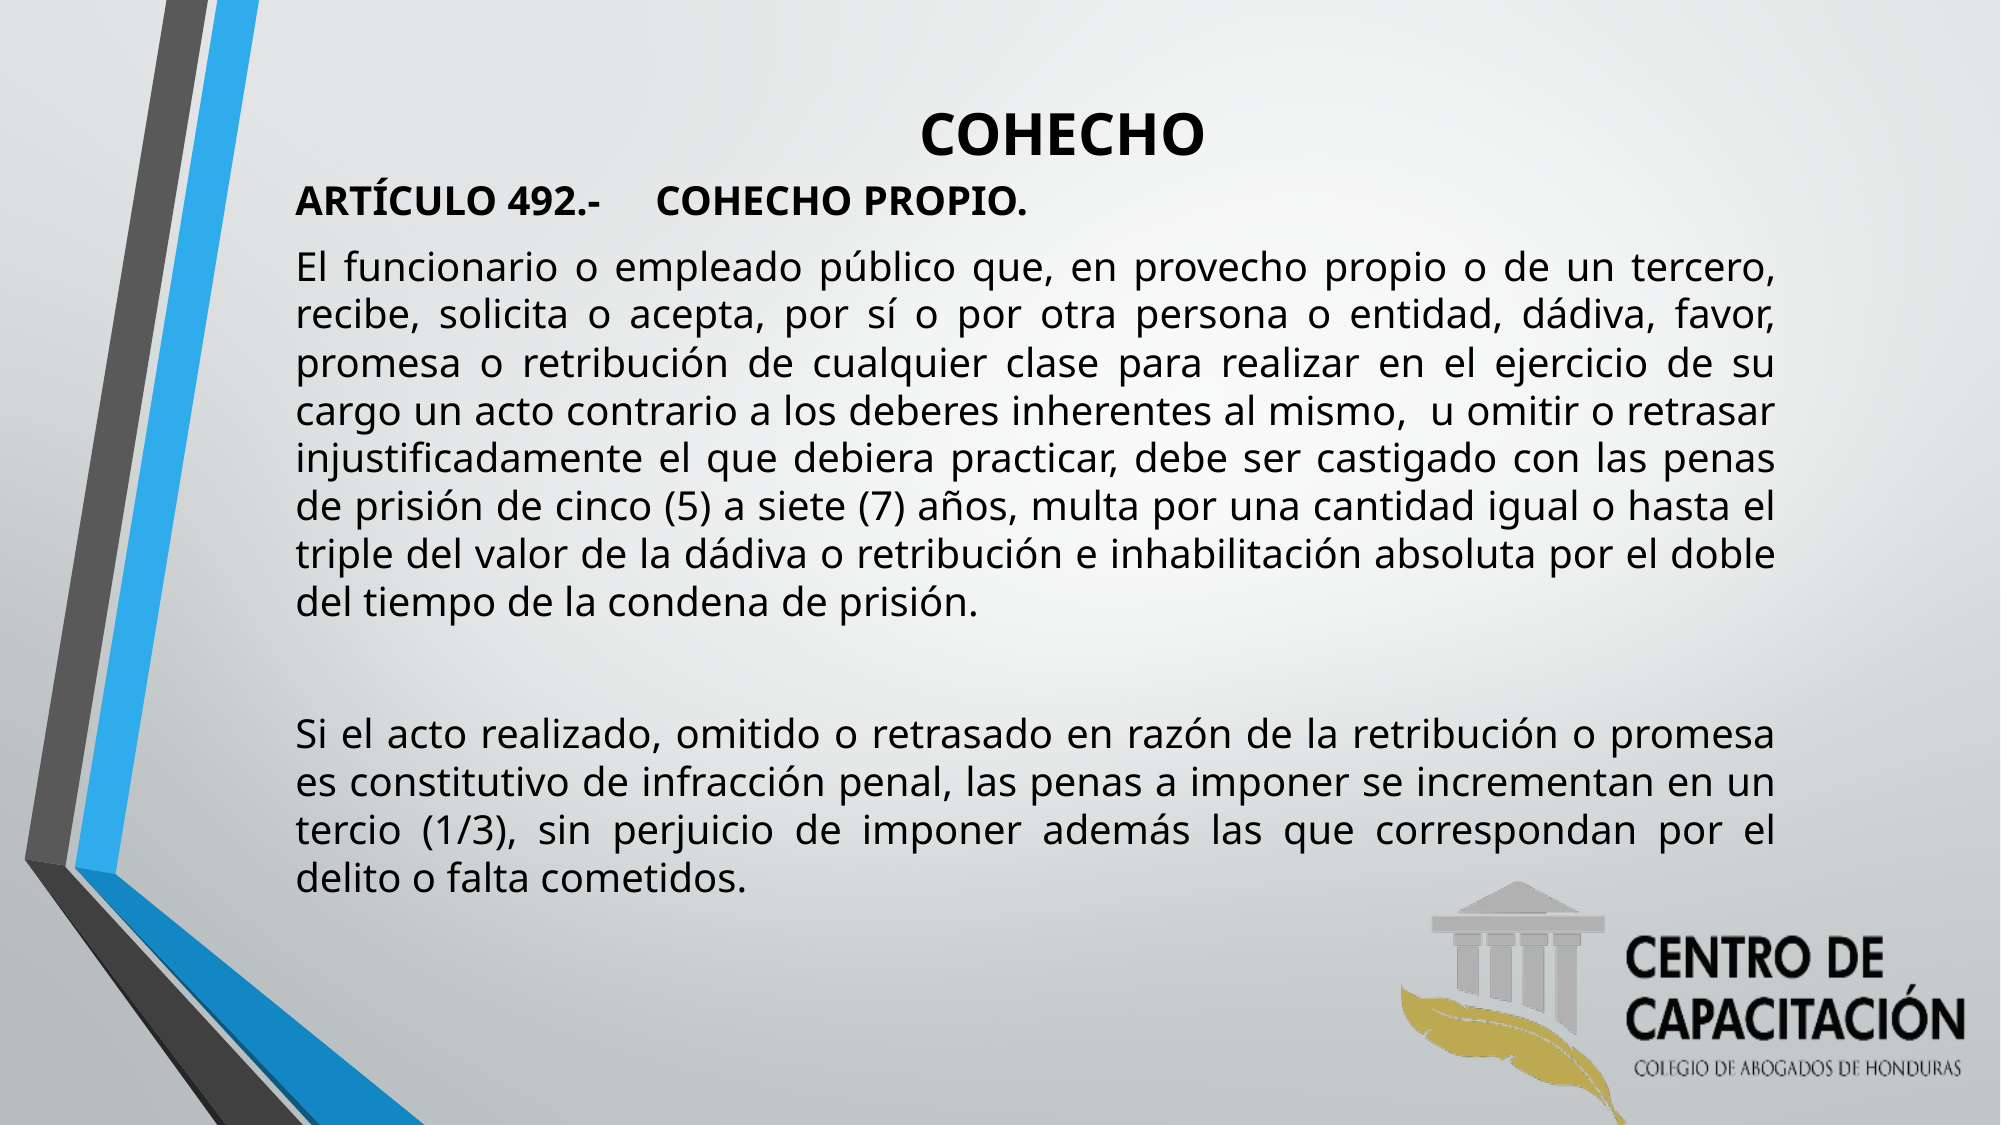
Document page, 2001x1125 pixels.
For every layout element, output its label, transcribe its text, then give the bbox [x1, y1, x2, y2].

title COHECHO [240, 22, 1885, 311]
picture [1401, 881, 1967, 1125]
list ARTÍCULO 492.- COHECHO PROPIO. El funcionario o empleado público que, en provecho propio o de un tercero, recibe, solicita o acepta, por sí o por otra persona o entidad, dádiva, favor, promesa o retribución de cualquier clase para realizar en el ejercicio de su cargo un acto contrario a los deberes inherentes al mismo, u omitir o retrasar injustificadamente el que debiera practicar, debe ser castigado con las penas de prisión de cinco (5) a siete (7) años, multa por una cantidad igual o hasta el triple del valor de la dádiva o retribución e inhabilitación absoluta por el doble del tiempo de la condena de prisión. Si el acto realizado, omitido o retrasado en razón de la retribución o promesa es constitutivo de infracción penal, las penas a imponer se incrementan en un tercio (1/3), sin perjuicio de imponer además las que correspondan por el delito o falta cometidos. [280, 166, 1794, 909]
